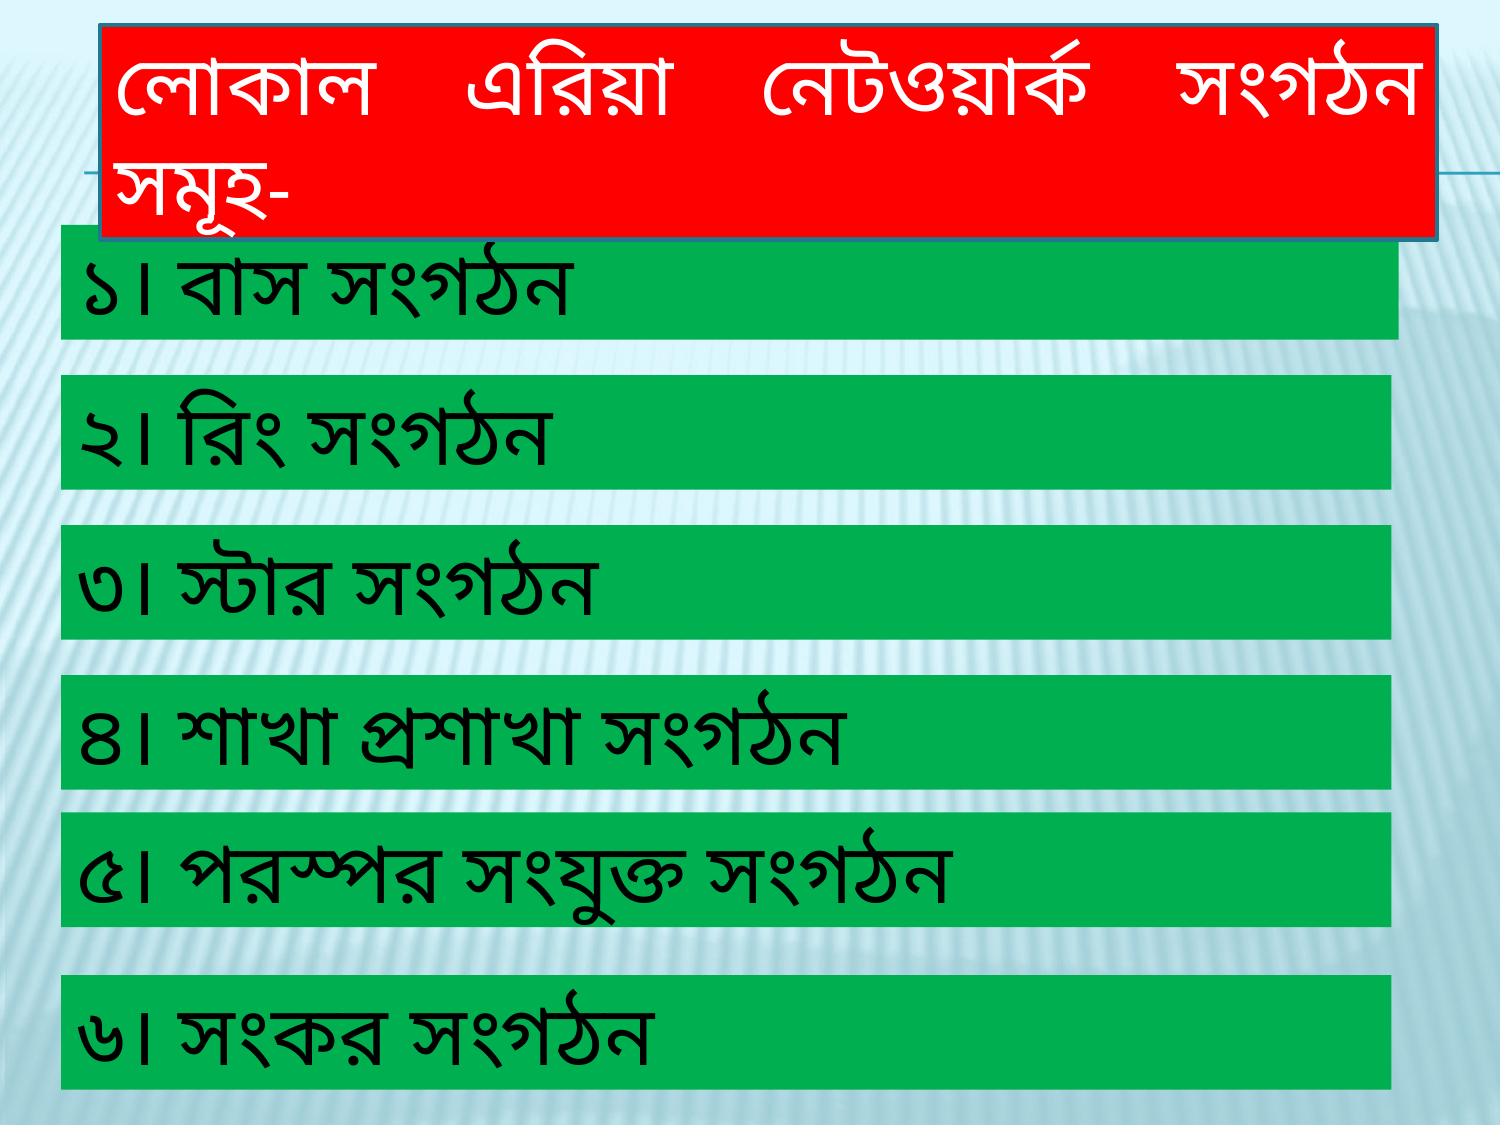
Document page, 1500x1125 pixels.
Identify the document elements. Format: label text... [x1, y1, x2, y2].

text_box ২। রিং সংগঠন [61, 375, 1392, 490]
text_box ১। বাস সংগঠন [61, 224, 1399, 340]
text_box লোকাল এরিয়া নেটওয়ার্ক সংগঠন সমূহ- [98, 23, 1439, 242]
text_box ৩। স্টার সংগঠন [61, 525, 1392, 640]
text_box ৫। পরস্পর সংযুক্ত সংগঠন [61, 812, 1392, 928]
text_box ৪। শাখা প্রশাখা সংগঠন [61, 675, 1392, 790]
text_box ৬। সংকর সংগঠন [61, 975, 1392, 1090]
